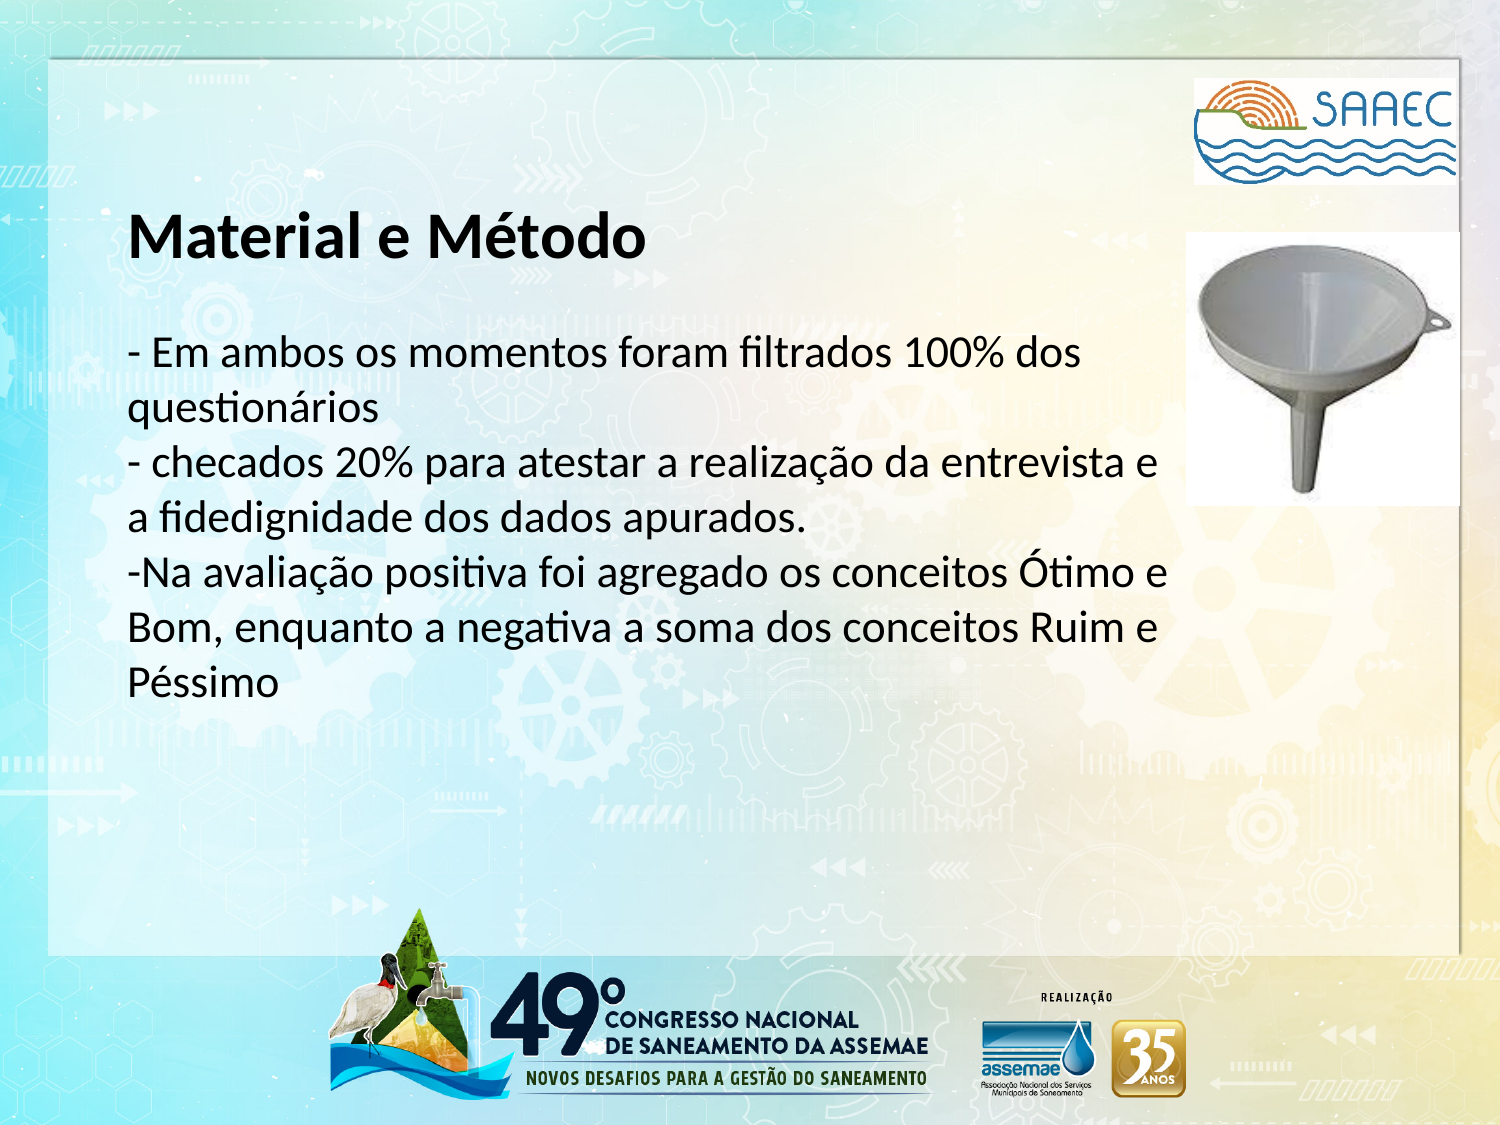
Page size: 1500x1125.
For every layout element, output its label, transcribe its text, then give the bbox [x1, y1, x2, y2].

title Material e Método - Em ambos os momentos foram filtrados 100% dos questionários - checados 20% para atestar a realização da entrevista e a fidedignidade dos dados apurados. -Na avaliação positiva foi agregado os conceitos Ótimo e Bom, enquanto a negativa a soma dos conceitos Ruim e Péssimo [112, 184, 1195, 894]
picture [0, 0, 1500, 1125]
